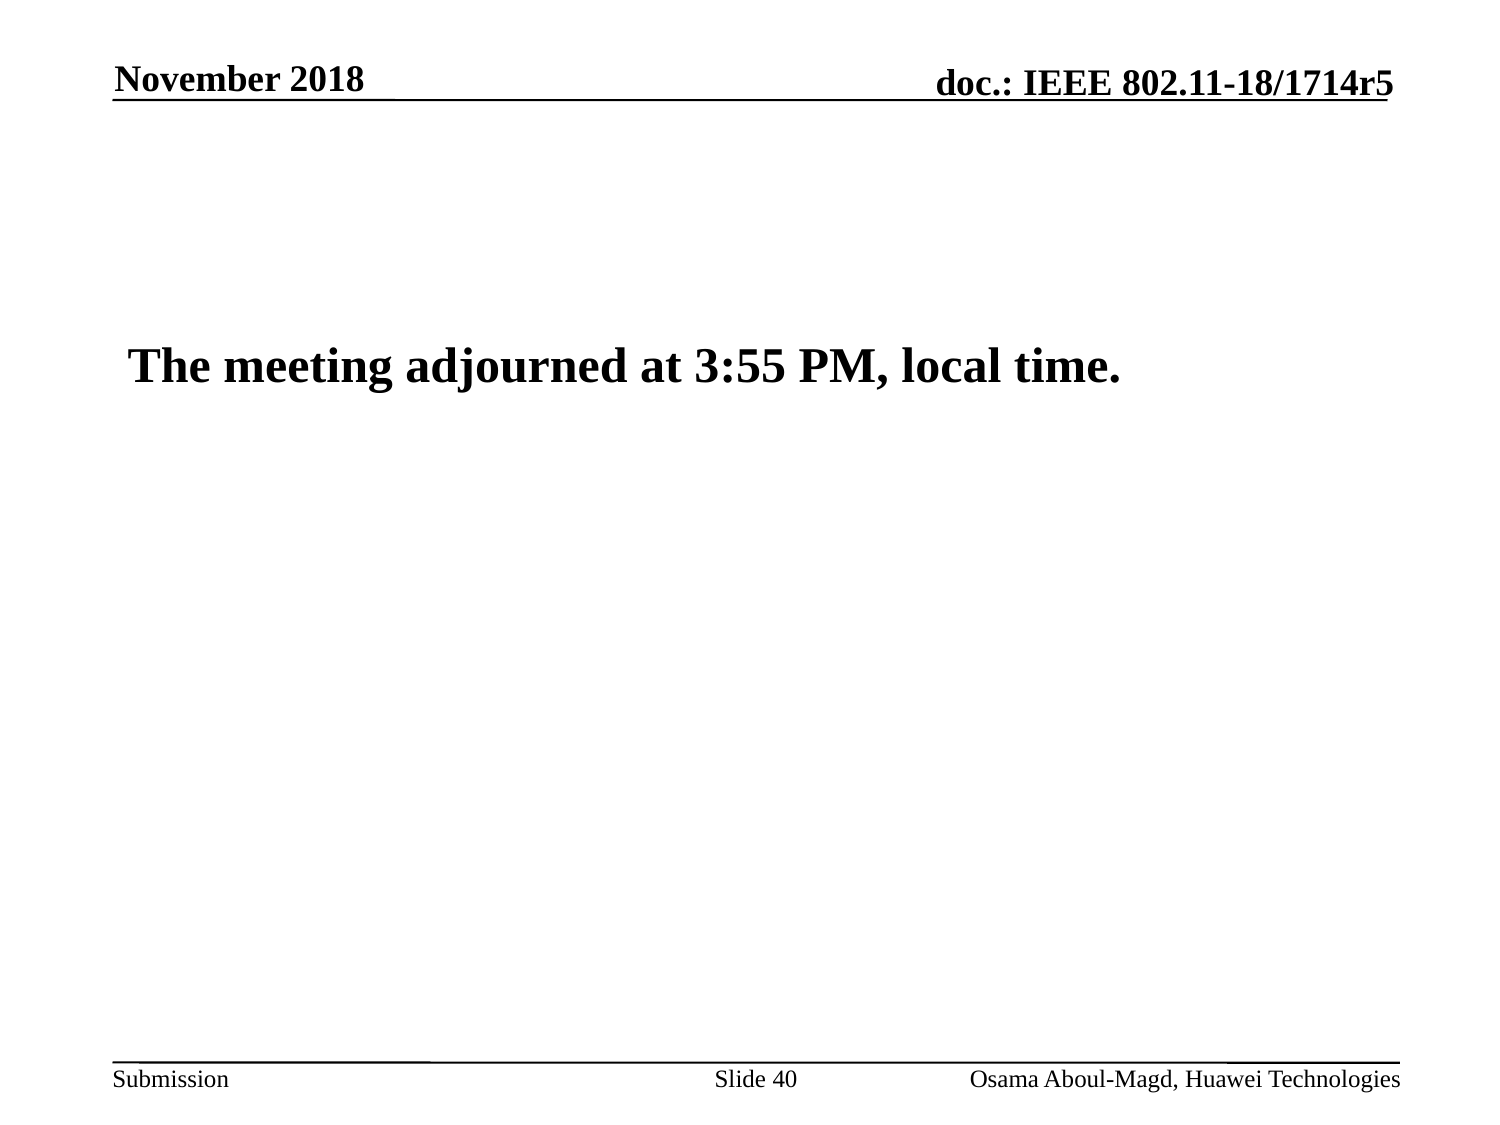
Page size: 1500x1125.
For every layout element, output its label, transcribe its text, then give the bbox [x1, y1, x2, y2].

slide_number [114, 54, 423, 100]
footer Osama Aboul-Magd, Huawei Technologies [878, 1061, 1402, 1093]
list The meeting adjourned at 3:55 PM, local time. [112, 324, 1388, 1000]
slide_number Slide 40 [712, 1061, 800, 1123]
